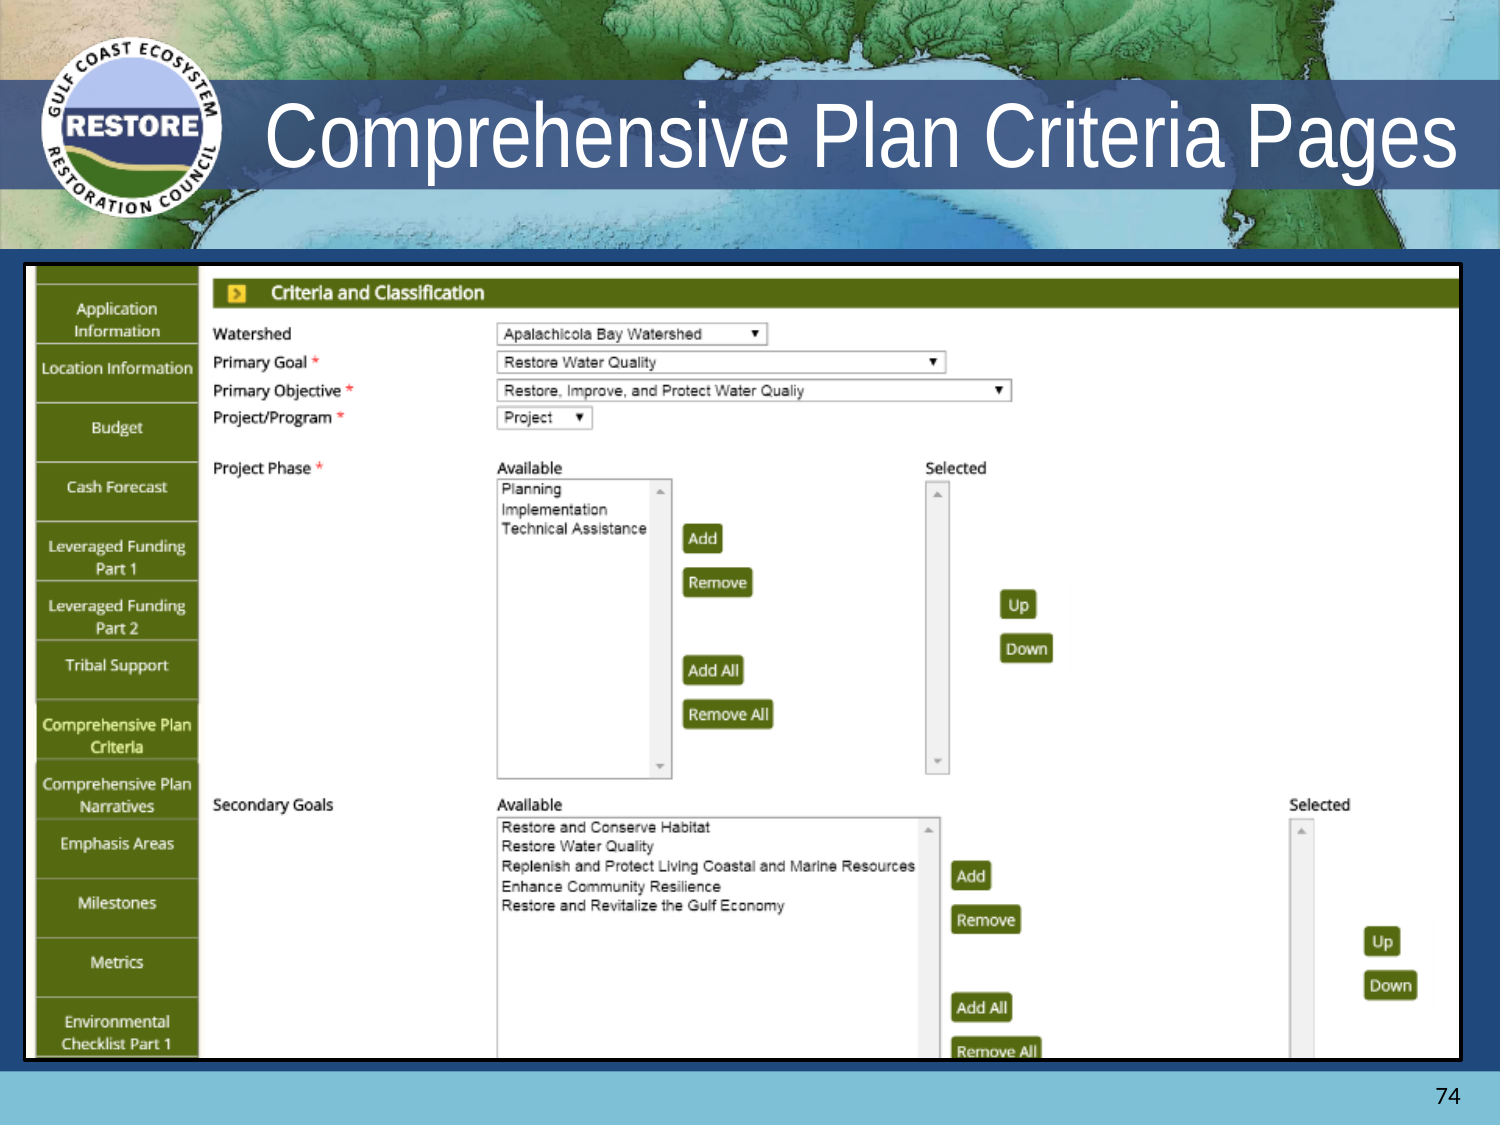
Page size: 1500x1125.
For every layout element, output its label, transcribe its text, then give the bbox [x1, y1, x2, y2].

title Comprehensive Plan Criteria Pages [249, 37, 1476, 225]
slide_number 74 [1126, 1065, 1476, 1125]
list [26, 265, 1460, 1059]
picture [0, 0, 1500, 249]
